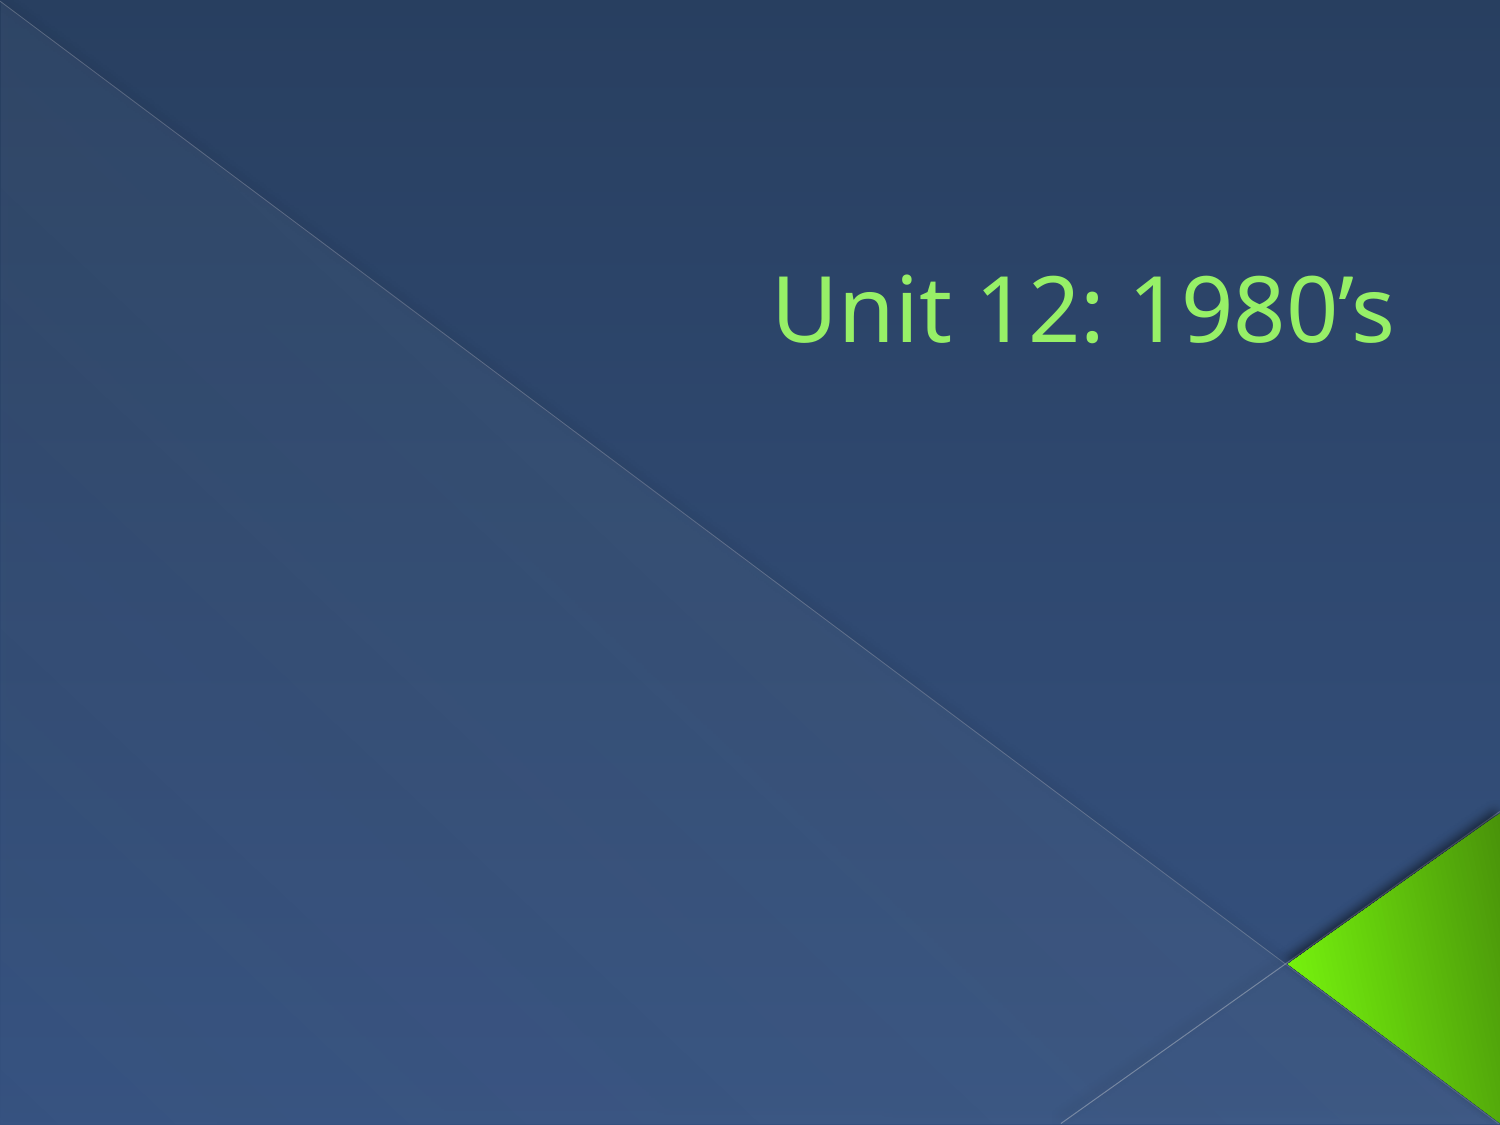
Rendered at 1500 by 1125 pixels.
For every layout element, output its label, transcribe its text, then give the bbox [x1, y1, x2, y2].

title Unit 12: 1980’s [88, 127, 1412, 369]
